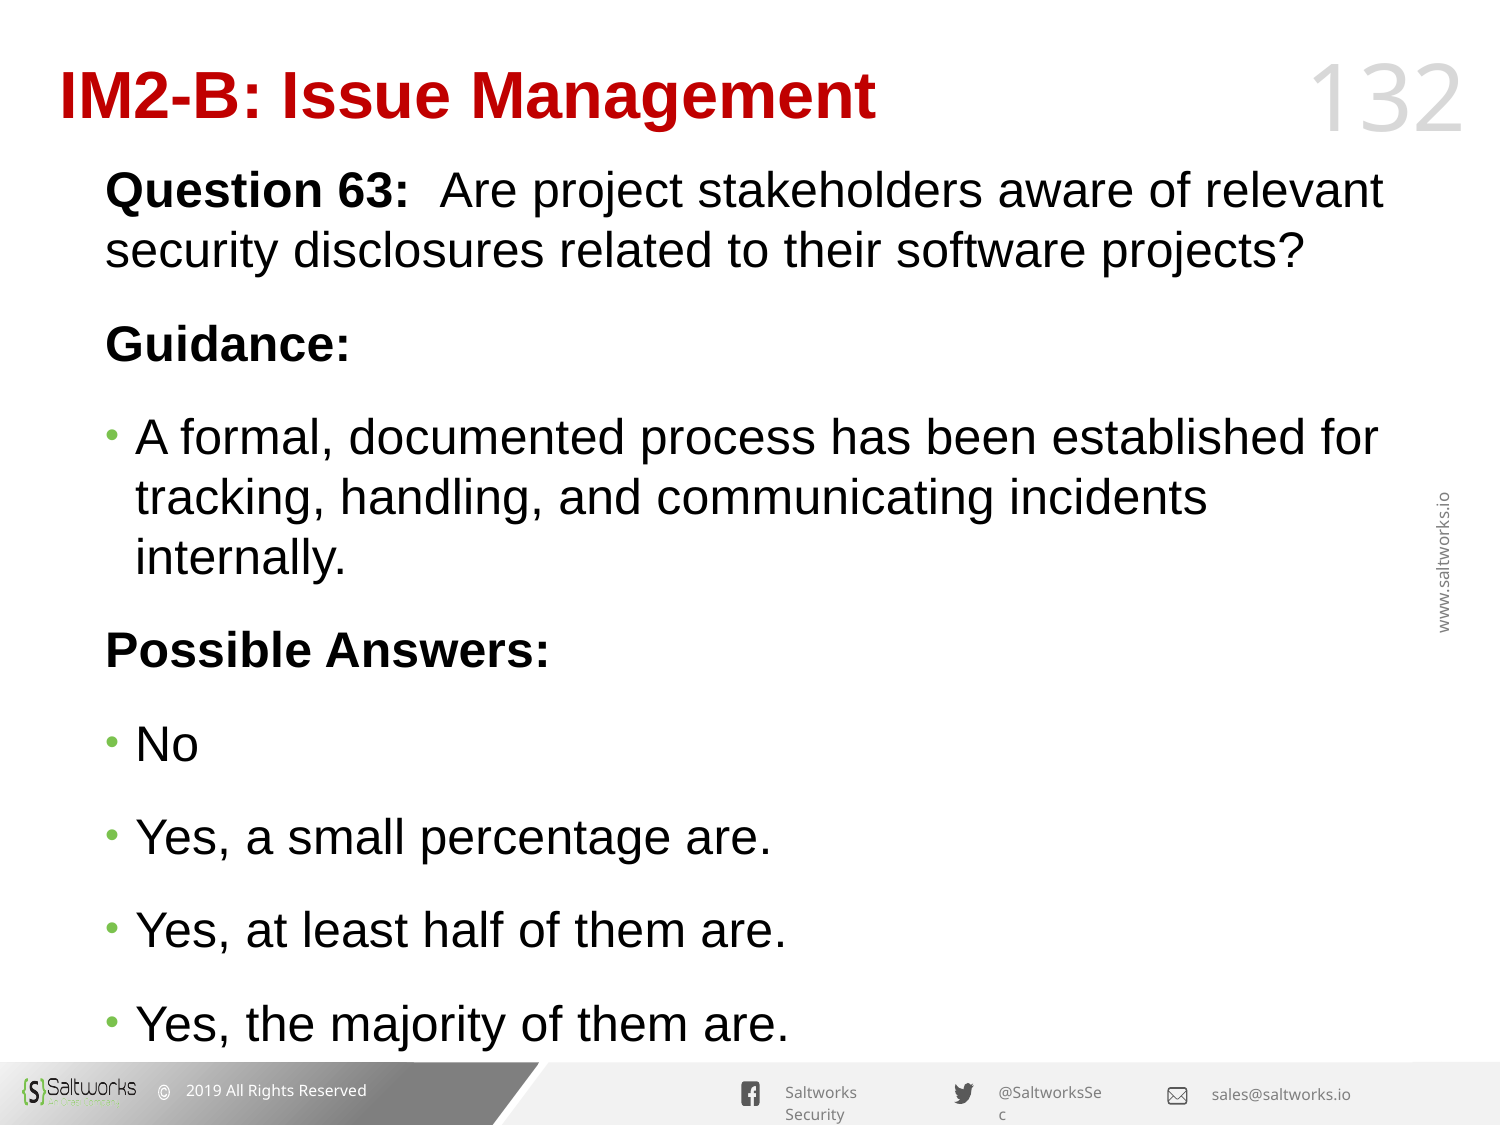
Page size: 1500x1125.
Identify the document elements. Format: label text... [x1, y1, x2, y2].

title IM2-B: Issue Management [45, 45, 1238, 130]
picture [22, 1078, 136, 1108]
list Question 63: Are project stakeholders aware of relevant security disclosures related to their software projects? Guidance: A formal, documented process has been established for tracking, handling, and communicating incidents internally. Possible Answers: No Yes, a small percentage are. Yes, at least half of them are. Yes, the majority of them are. [93, 152, 1407, 1050]
